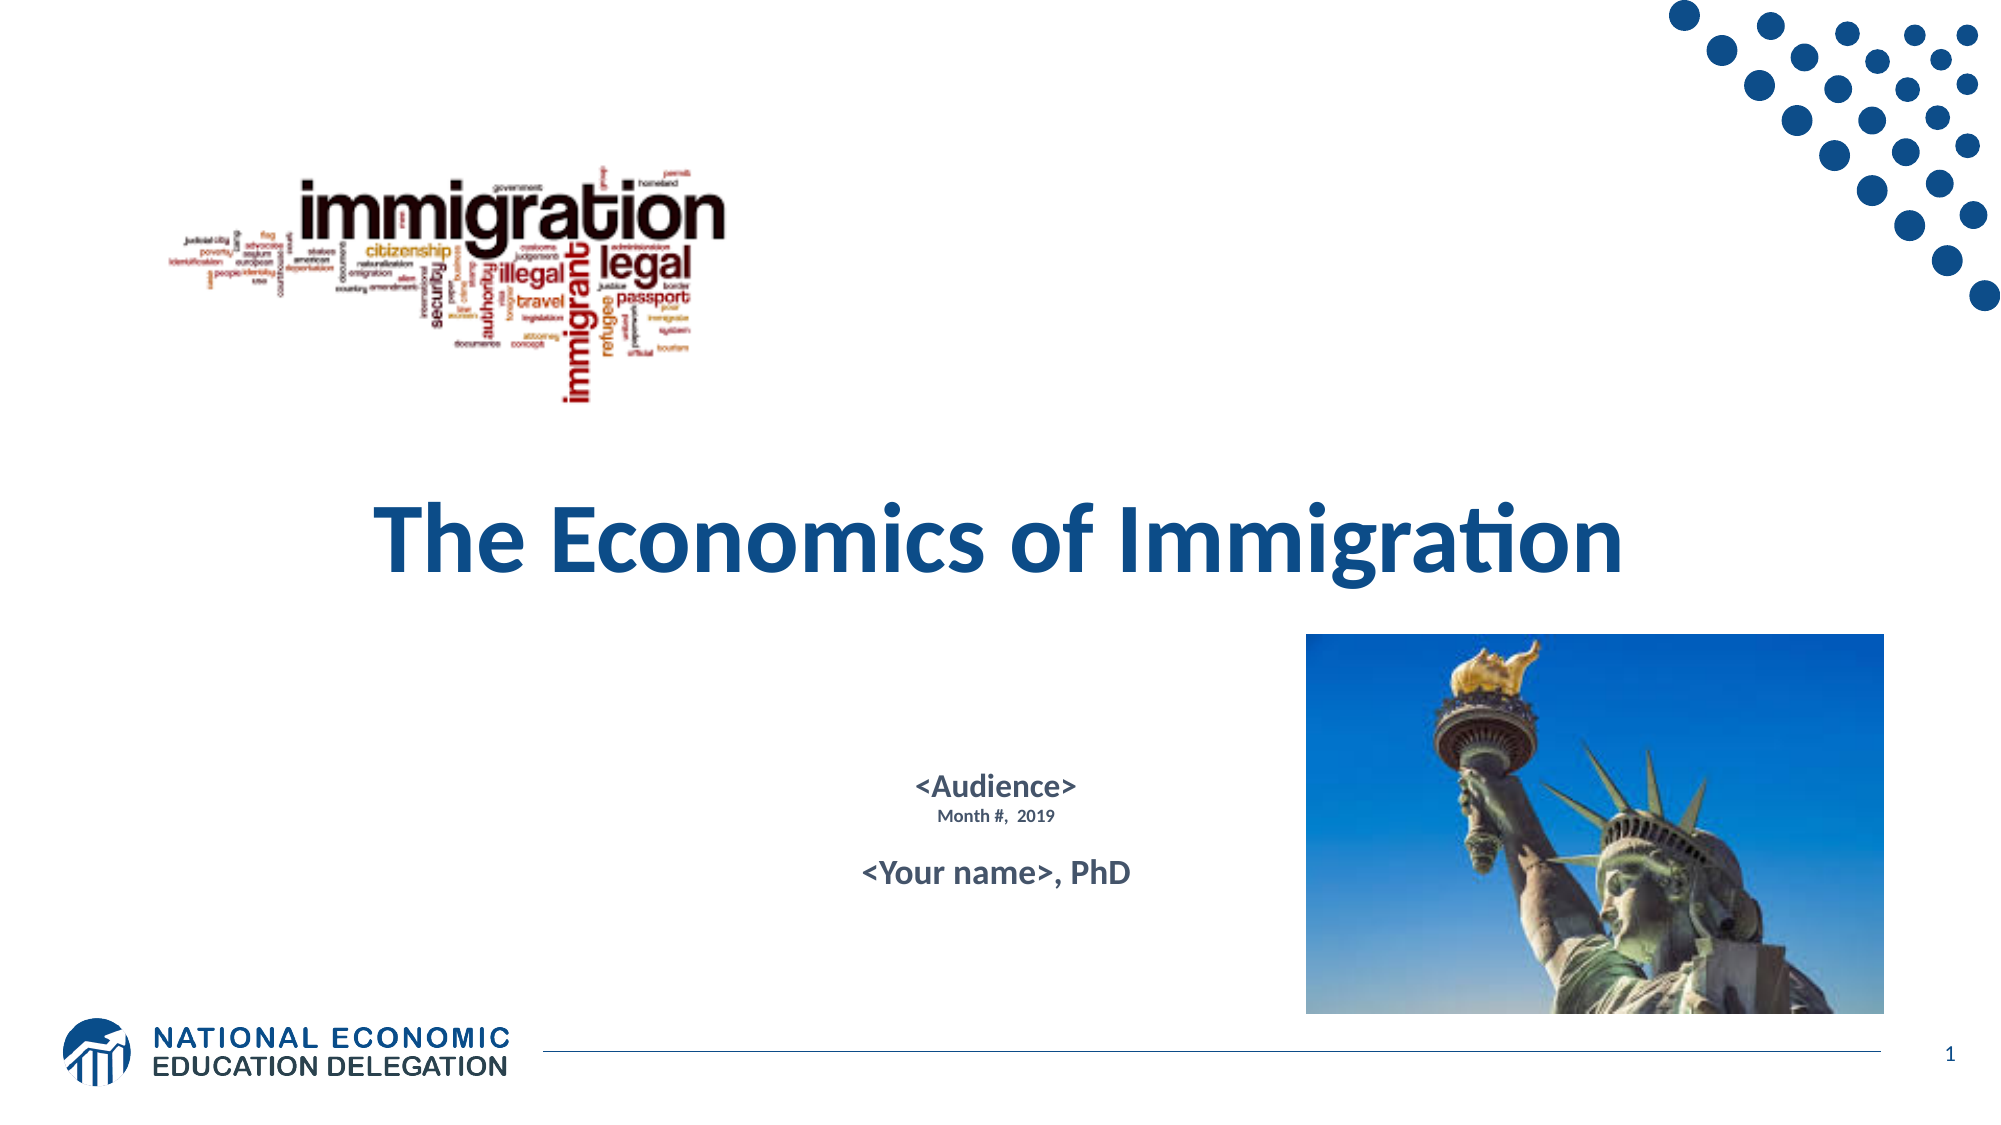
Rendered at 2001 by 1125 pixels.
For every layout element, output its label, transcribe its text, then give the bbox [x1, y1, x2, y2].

text_box <Audience> Month #, 2019 <Your name>, PhD [246, 756, 1306, 900]
picture [1306, 634, 1884, 1015]
picture [161, 93, 735, 476]
subtitle The Economics of Immigration [161, 461, 1839, 605]
slide_number 1 [1521, 1022, 1972, 1082]
picture [55, 1013, 520, 1091]
